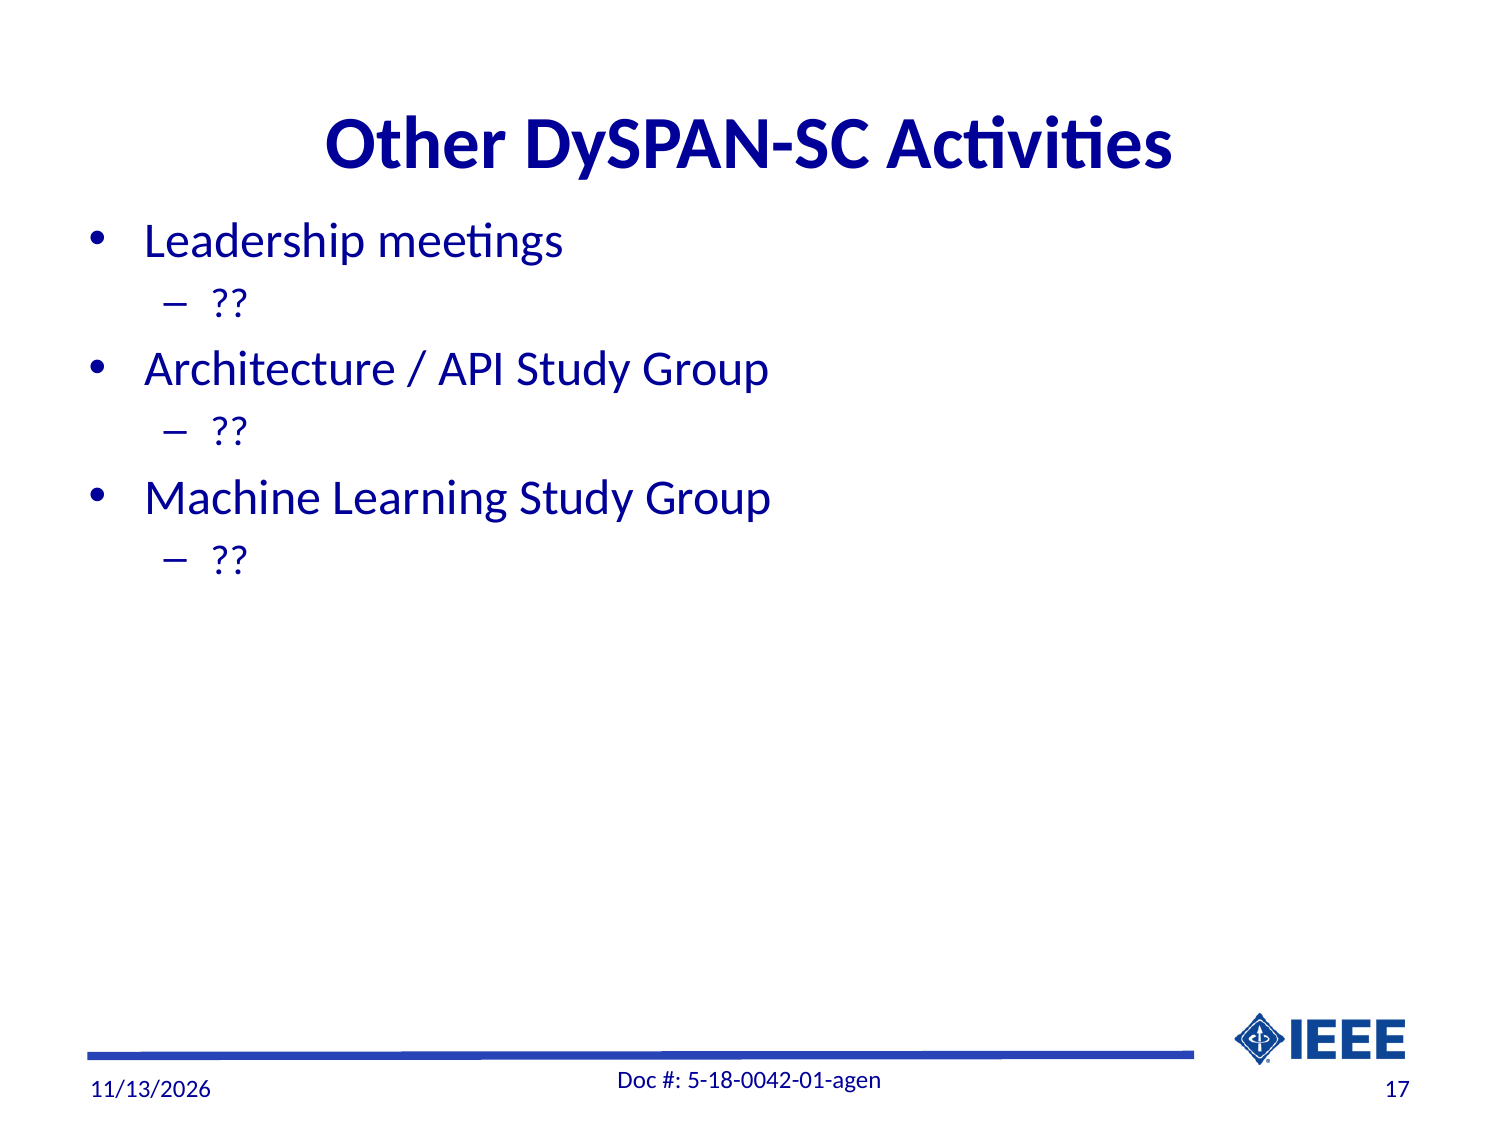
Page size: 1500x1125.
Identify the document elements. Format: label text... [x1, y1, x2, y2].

list Leadership meetings ?? Architecture / API Study Group ?? Machine Learning Study Group ?? [73, 200, 1424, 943]
picture [1231, 1011, 1406, 1057]
footer Doc #: 5-18-0042-01-agen [496, 1054, 1004, 1103]
title Other DySPAN-SC Activities [75, 45, 1425, 233]
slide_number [75, 1057, 425, 1118]
slide_number 17 [1074, 1057, 1425, 1118]
